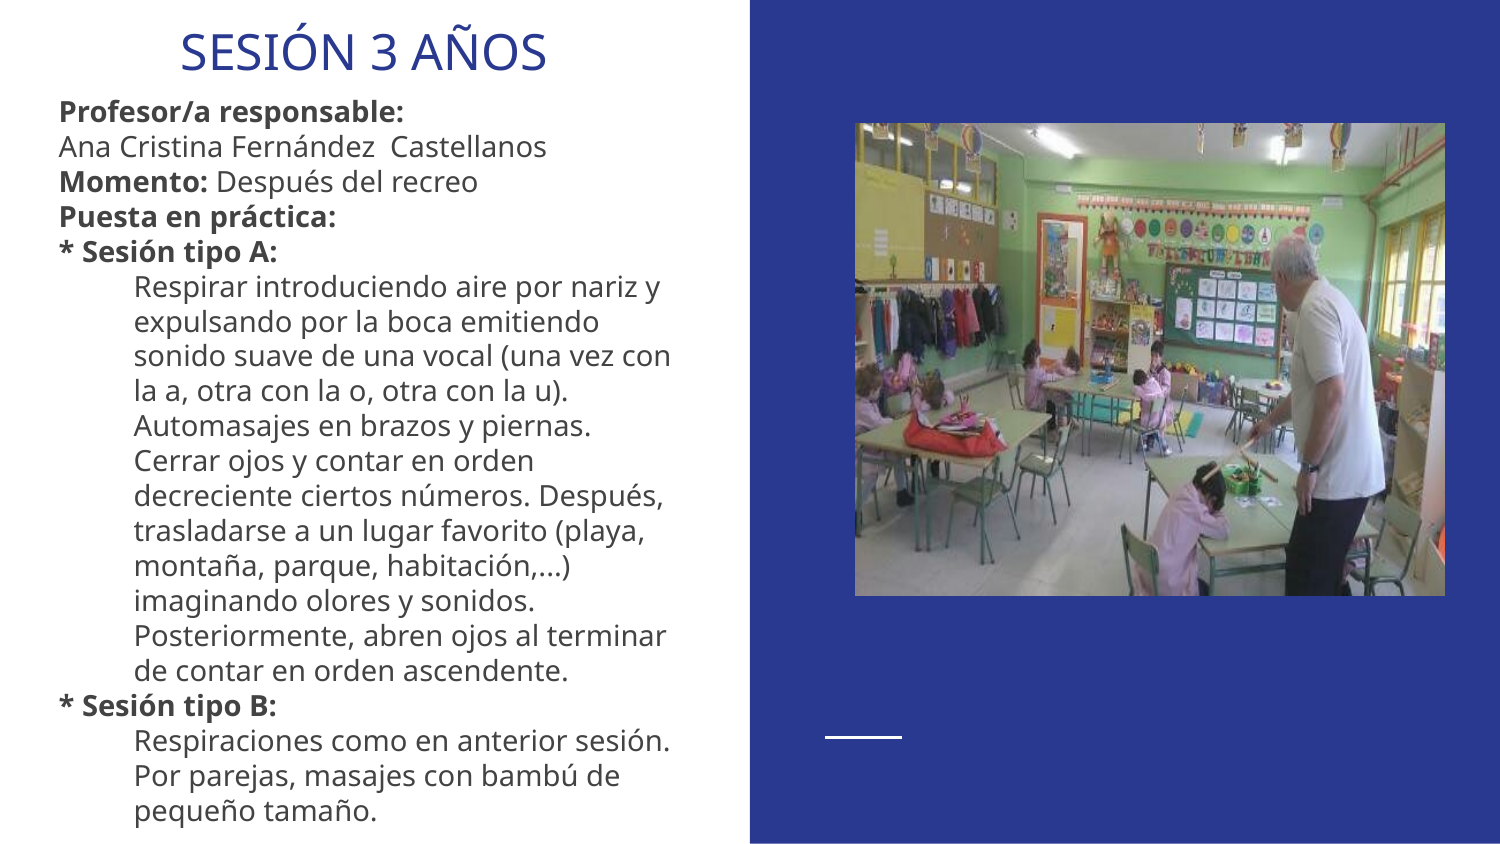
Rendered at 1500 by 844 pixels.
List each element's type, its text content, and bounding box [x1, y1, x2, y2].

picture [854, 123, 1445, 596]
title SESIÓN 3 AÑOS [32, 20, 697, 96]
subtitle Profesor/a responsable: Ana Cristina Fernández Castellanos Momento: Después del recreo Puesta en práctica: * Sesión tipo A: Respirar introduciendo aire por nariz y expulsando por la boca emitiendo sonido suave de una vocal (una vez con la a, otra con la o, otra con la u). Automasajes en brazos y piernas. Cerrar ojos y contar en orden decreciente ciertos números. Después, trasladarse a un lugar favorito (playa, montaña, parque, habitación,...) imaginando olores y sonidos. Posteriormente, abren ojos al terminar de contar en orden ascendente. * Sesión tipo B: Respiraciones como en anterior sesión. Por parejas, masajes con bambú de pequeño tamaño. [43, 78, 708, 816]
